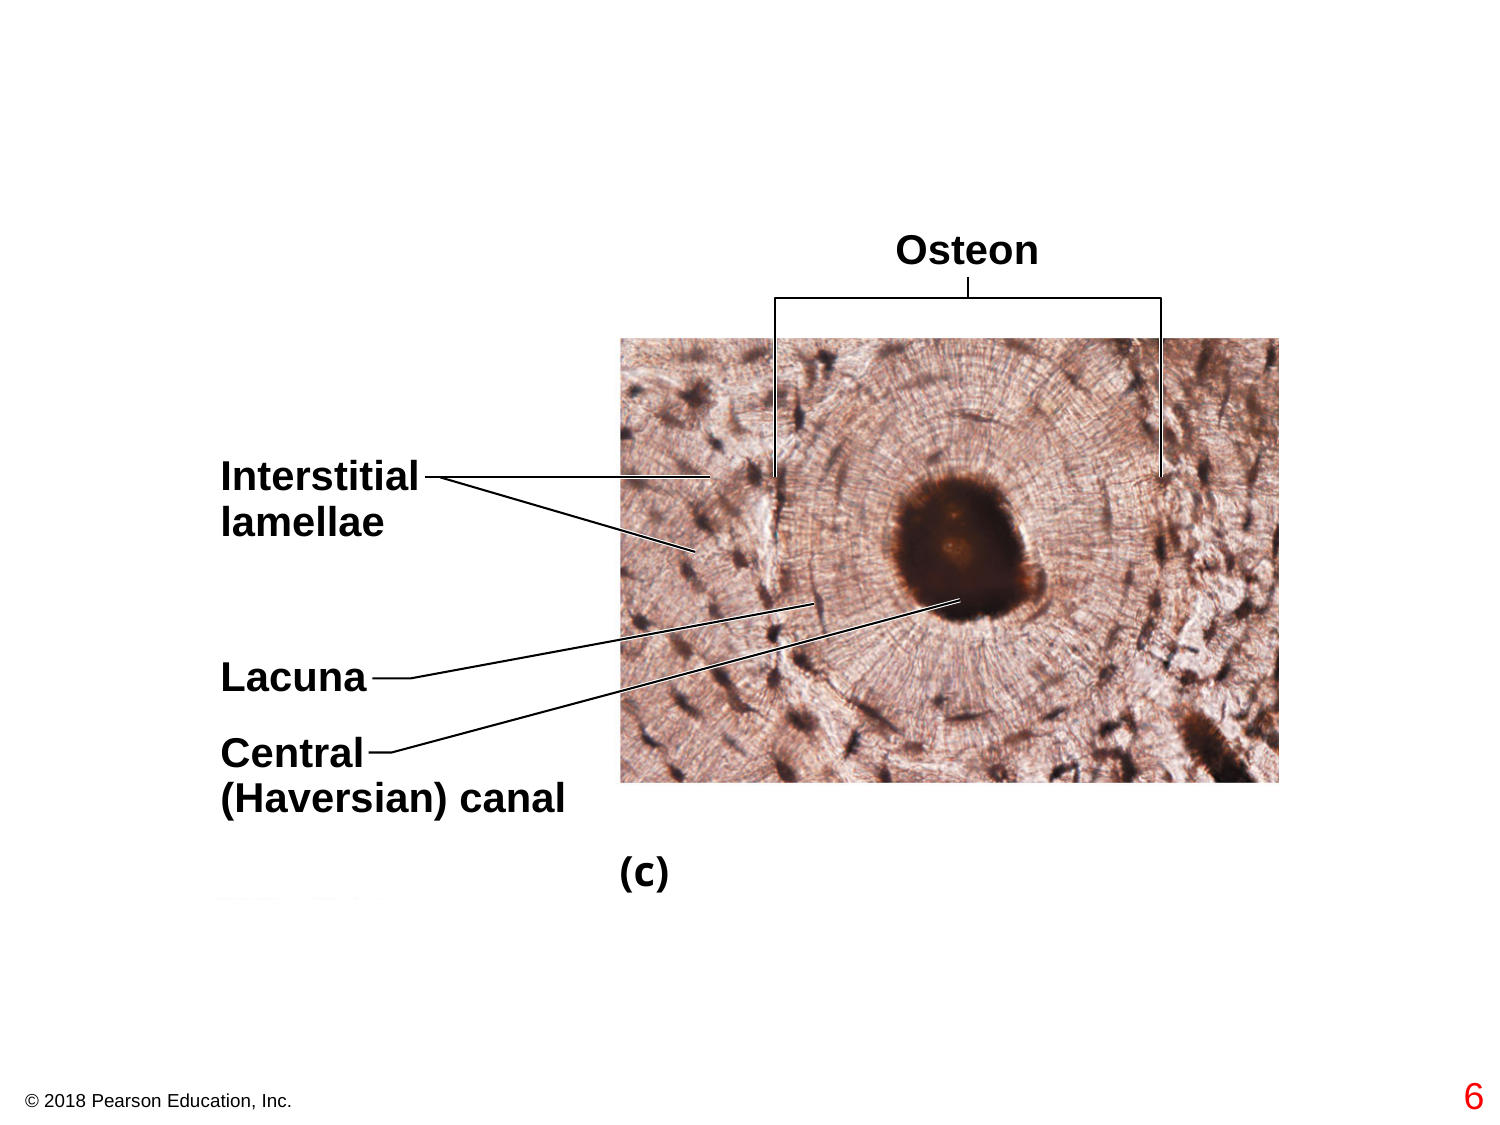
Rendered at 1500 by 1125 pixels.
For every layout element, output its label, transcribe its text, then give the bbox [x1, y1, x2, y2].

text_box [771, 276, 1165, 488]
text_box © 2018 Pearson Education, Inc. [10, 1074, 517, 1125]
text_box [424, 273, 1165, 925]
picture [214, 225, 1286, 900]
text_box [424, 477, 711, 553]
slide_number 6 [1149, 1064, 1500, 1125]
